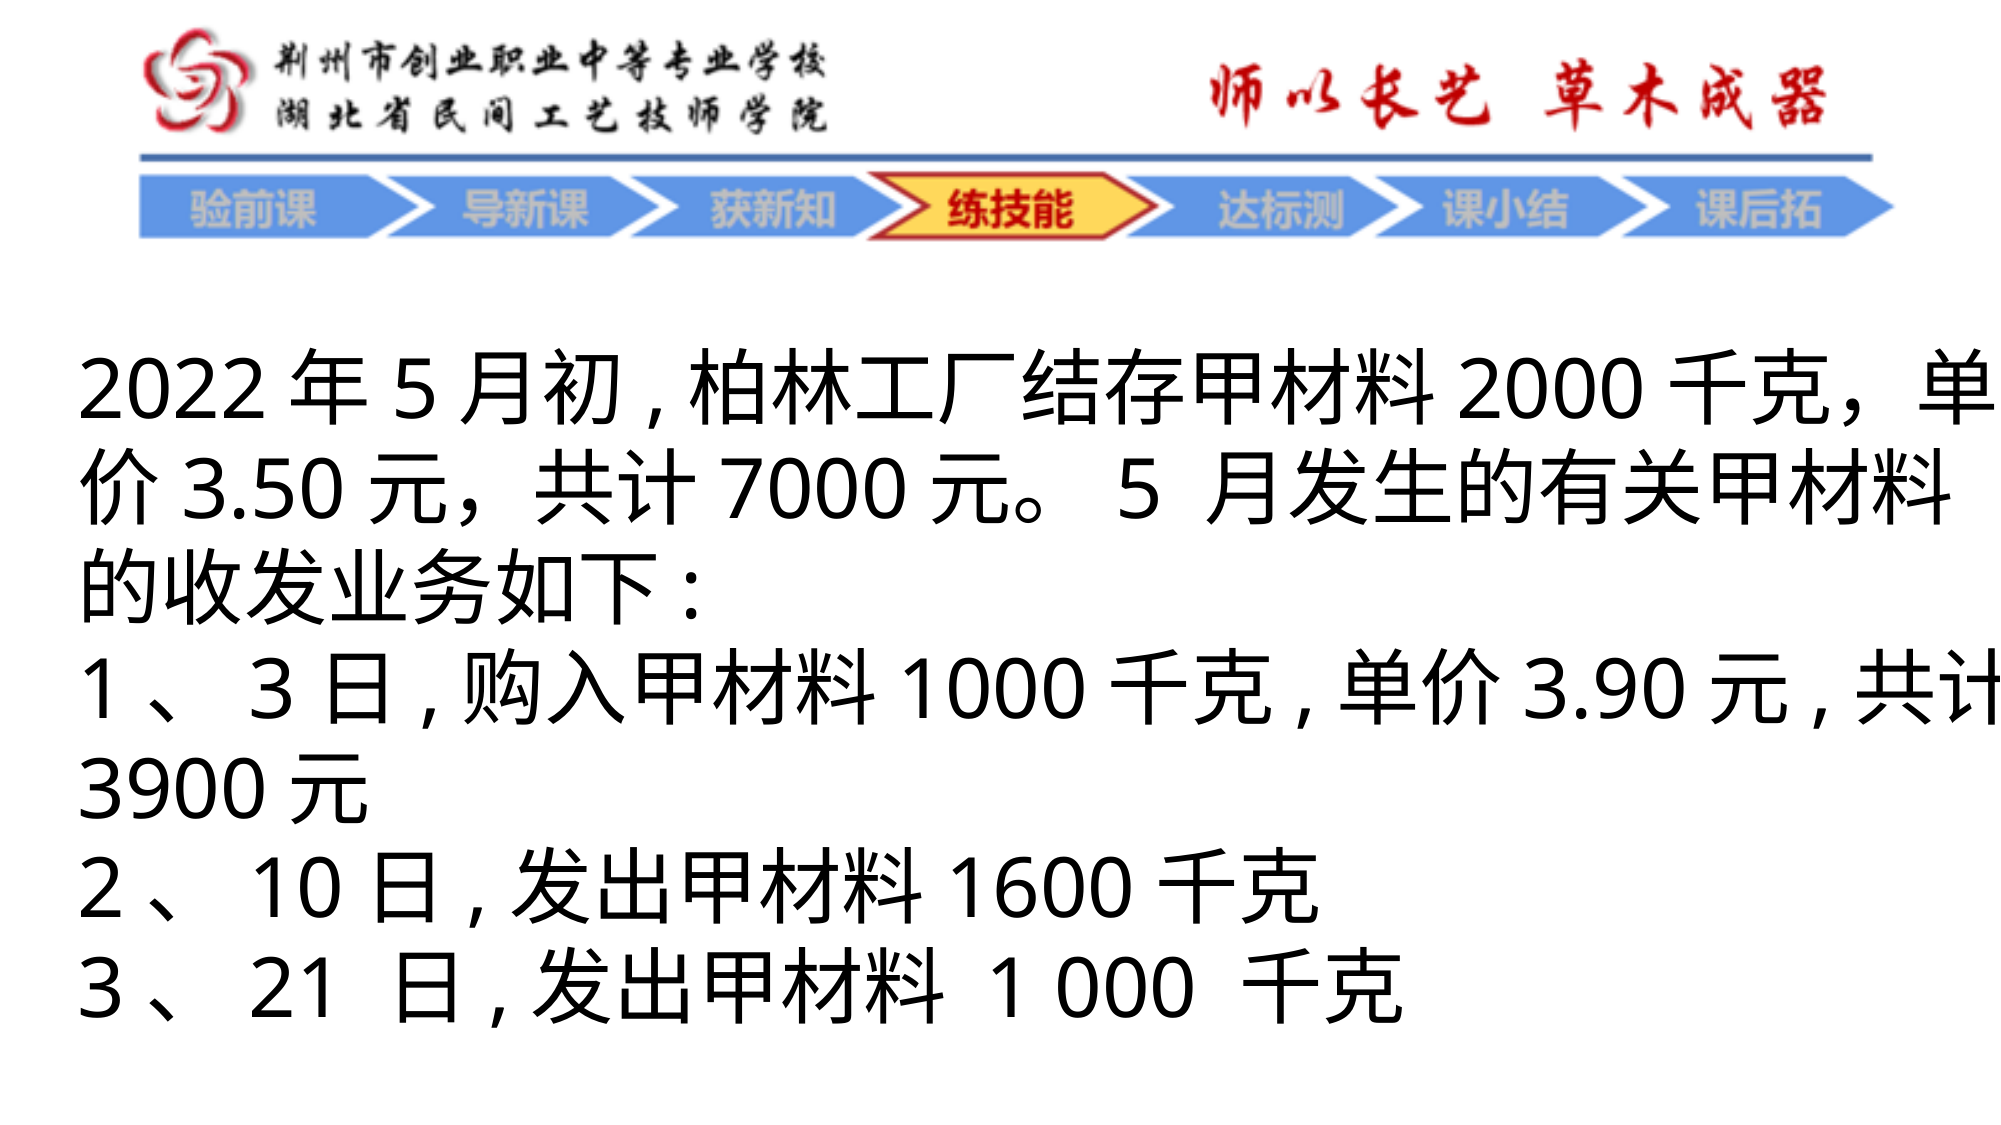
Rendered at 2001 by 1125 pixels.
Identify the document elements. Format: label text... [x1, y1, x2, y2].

text_box 2022年5月初,柏林工厂结存甲材料2000千克，单价3.50元，共计7000元。5 月发生的有关甲材料的收发业务如下: 1、3日,购入甲材料1000千克,单价3.90元,共计3900元 2、10日,发出甲材料1600千克 3、21 日,发出甲材料 1 000 千克 [63, 327, 2000, 1042]
picture [21, 0, 2000, 272]
